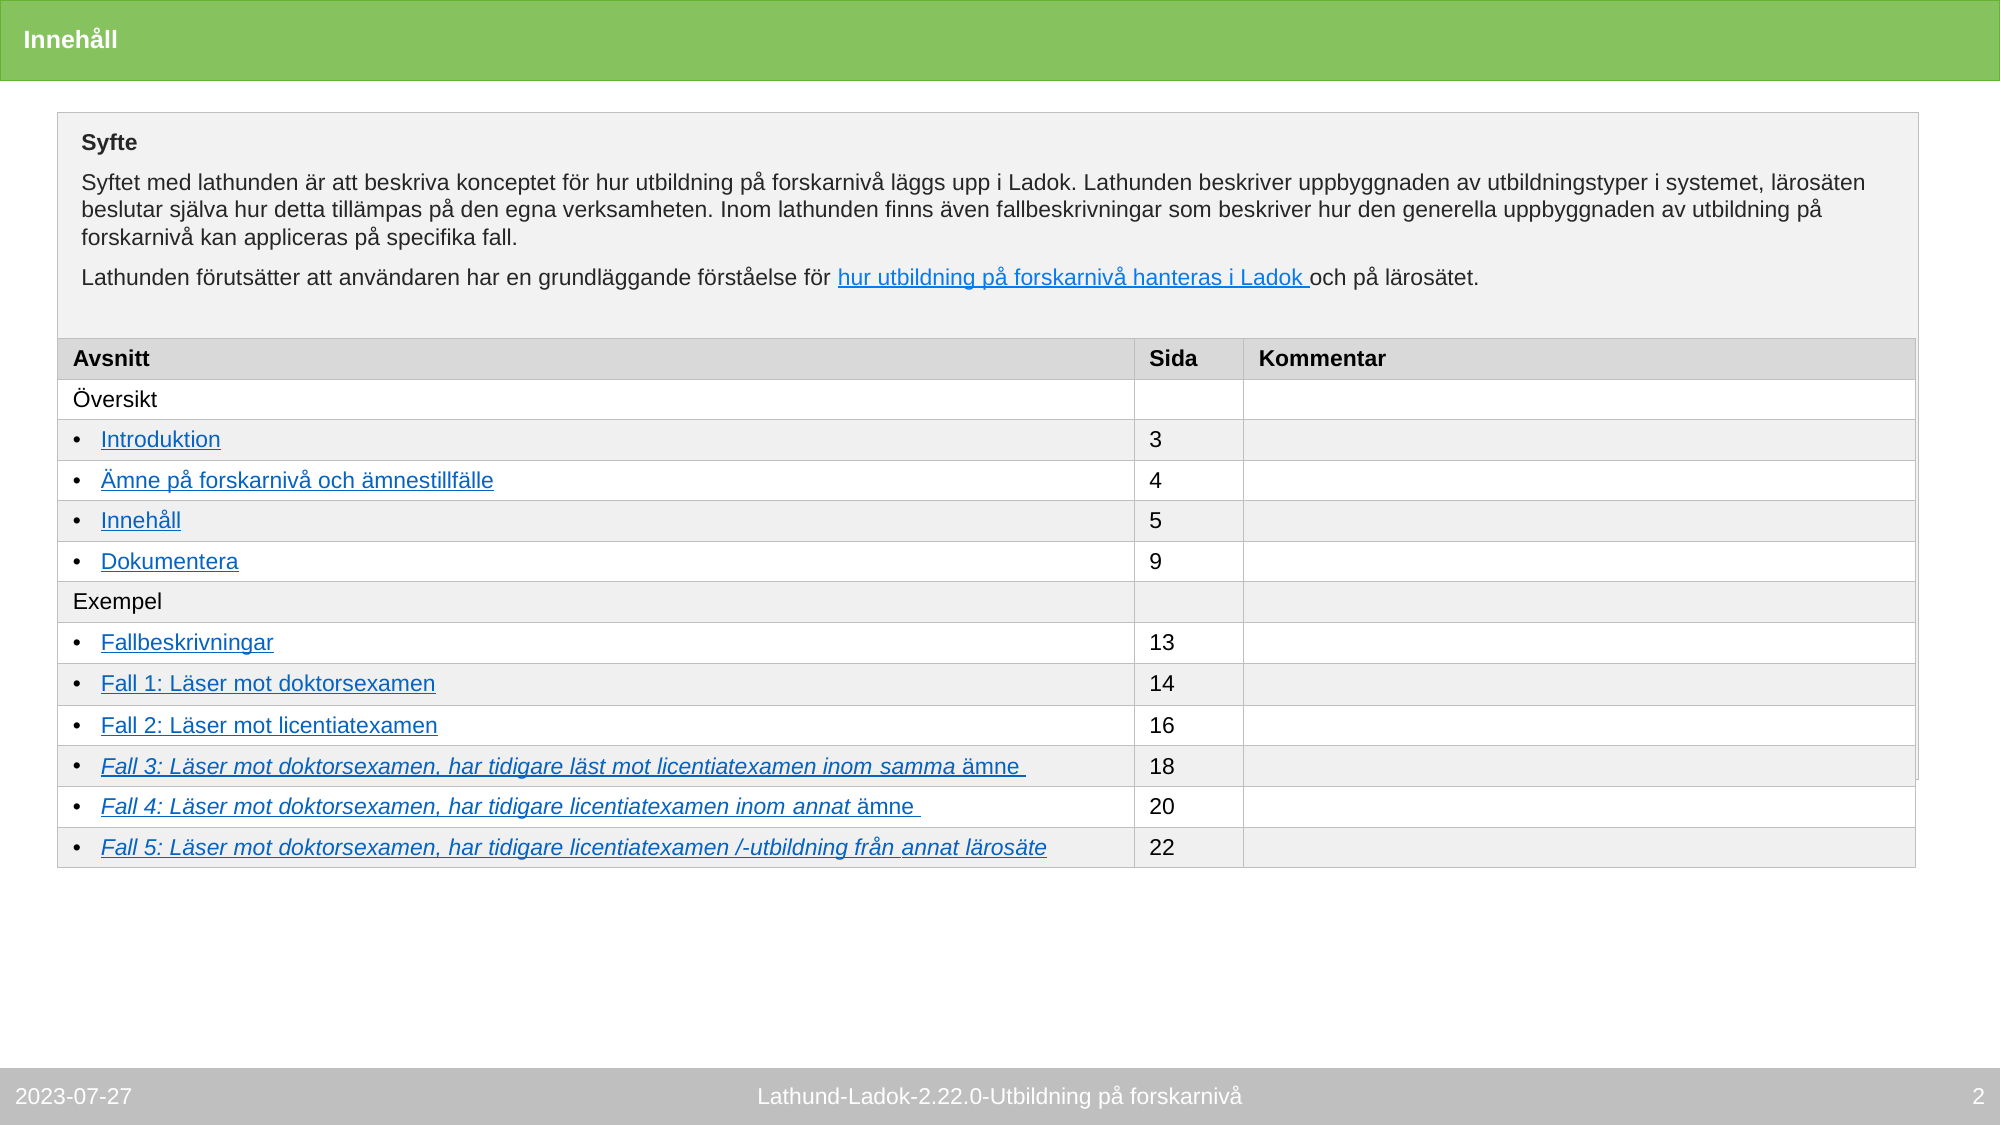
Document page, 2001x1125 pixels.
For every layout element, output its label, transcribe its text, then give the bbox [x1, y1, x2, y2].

table_cell Fall 5: Läser mot doktorsexamen, har tidigare licentiatexamen /-utbildning från annat lärosäte [58, 828, 1134, 867]
table_cell 9 [1135, 542, 1243, 581]
table_cell Fallbeskrivningar [58, 623, 1134, 663]
table_cell 13 [1135, 623, 1243, 663]
table_cell Fall 3: Läser mot doktorsexamen, har tidigare läst mot licentiatexamen inom samma ämne [58, 746, 1134, 786]
table_cell [1135, 582, 1243, 622]
table_cell 22 [1135, 828, 1243, 867]
table_cell Fall 1: Läser mot doktorsexamen [58, 664, 1134, 705]
footer Lathund-Ladok-2.22.0-Utbildning på forskarnivå [662, 1065, 1338, 1125]
table_header Sida [1135, 339, 1243, 379]
table_cell 3 [1135, 420, 1243, 460]
table_cell [1244, 501, 1915, 541]
table_cell 20 [1135, 787, 1243, 827]
table_cell [1244, 828, 1915, 867]
table_cell Exempel [58, 582, 1134, 622]
table_cell [1244, 787, 1915, 827]
table_cell Innehåll [58, 501, 1134, 541]
table_cell 16 [1135, 706, 1243, 745]
table_cell Dokumentera [58, 542, 1134, 581]
table_cell 4 [1135, 461, 1243, 500]
table_cell [1244, 380, 1915, 419]
table_cell Översikt [58, 380, 1134, 419]
table_cell [1244, 542, 1915, 581]
table_cell [1244, 664, 1915, 705]
table_cell [1244, 461, 1915, 500]
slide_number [0, 1065, 450, 1125]
table_header Avsnitt [58, 339, 1134, 379]
list Syfte Syftet med lathunden är att beskriva konceptet för hur utbildning på forskarnivå läggs upp i Ladok. Lathunden beskriver uppbyggnaden av utbildningstyper i systemet, lärosäten beslutar själva hur detta tillämpas på den egna verksamheten. Inom lathunden finns även fallbeskrivningar som beskriver hur den generella uppbyggnaden av utbildning på forskarnivå kan appliceras på specifika fall. Lathunden förutsätter att användaren har en grundläggande förståelse för hur utbildning på forskarnivå hanteras i Ladok och på lärosätet. [57, 112, 1919, 780]
table_cell [1244, 746, 1915, 786]
table_cell [1135, 380, 1243, 419]
table_header Kommentar [1244, 339, 1915, 379]
table_cell Fall 4: Läser mot doktorsexamen, har tidigare licentiatexamen inom annat ämne [58, 787, 1134, 827]
table_cell Introduktion [58, 420, 1134, 460]
table_cell [1244, 582, 1915, 622]
table_cell 14 [1135, 664, 1243, 705]
slide_number 1 [1550, 1065, 2000, 1125]
table_cell [1244, 623, 1915, 663]
table_cell [1244, 706, 1915, 745]
table_cell 5 [1135, 501, 1243, 541]
table_cell Fall 2: Läser mot licentiatexamen [58, 706, 1134, 745]
table_cell [1244, 420, 1915, 460]
table_cell 18 [1135, 746, 1243, 786]
table_cell Ämne på forskarnivå och ämnestillfälle [58, 461, 1134, 500]
title Innehåll [0, 0, 2000, 81]
